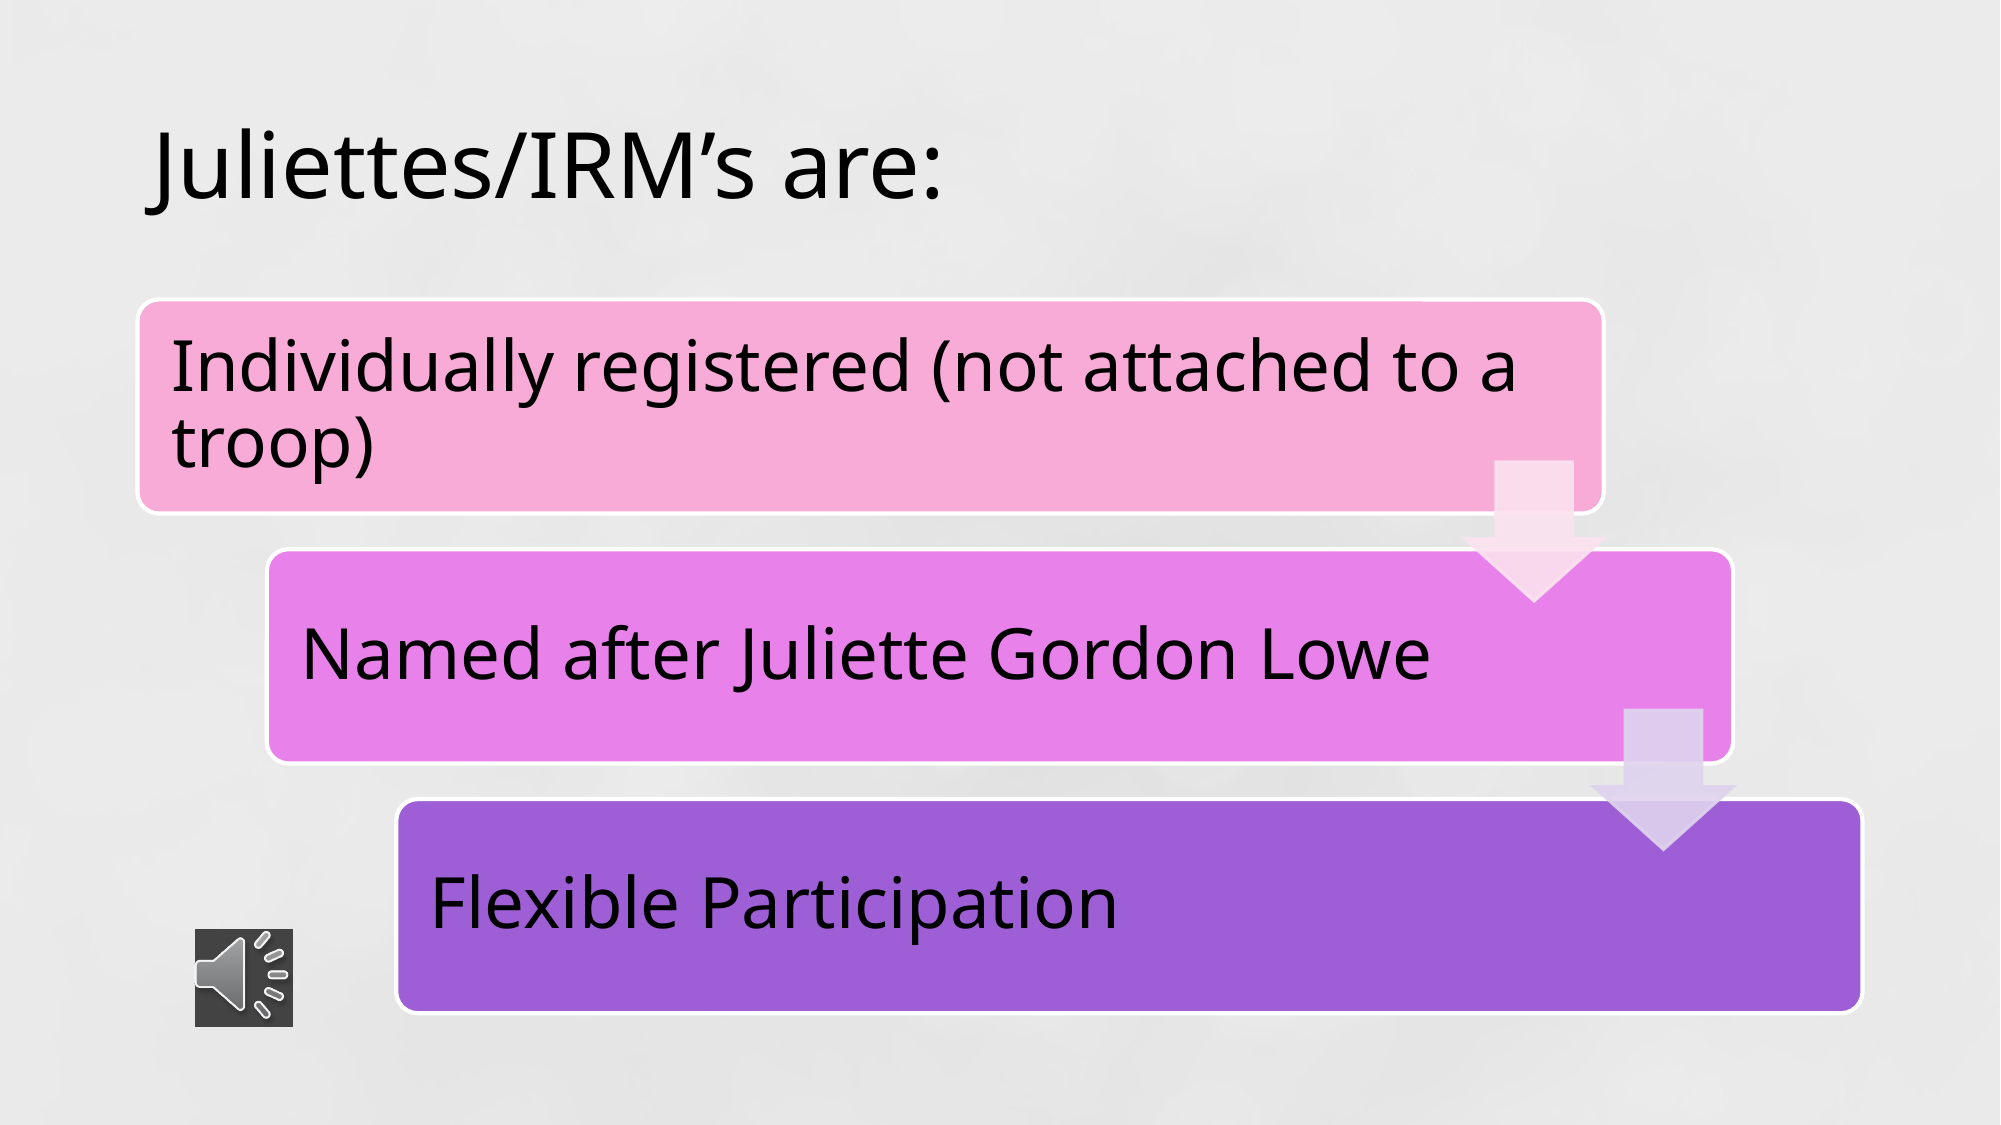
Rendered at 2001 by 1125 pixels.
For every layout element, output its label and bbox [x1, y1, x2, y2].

list [136, 298, 1863, 1014]
picture [0, 0, 2000, 1125]
